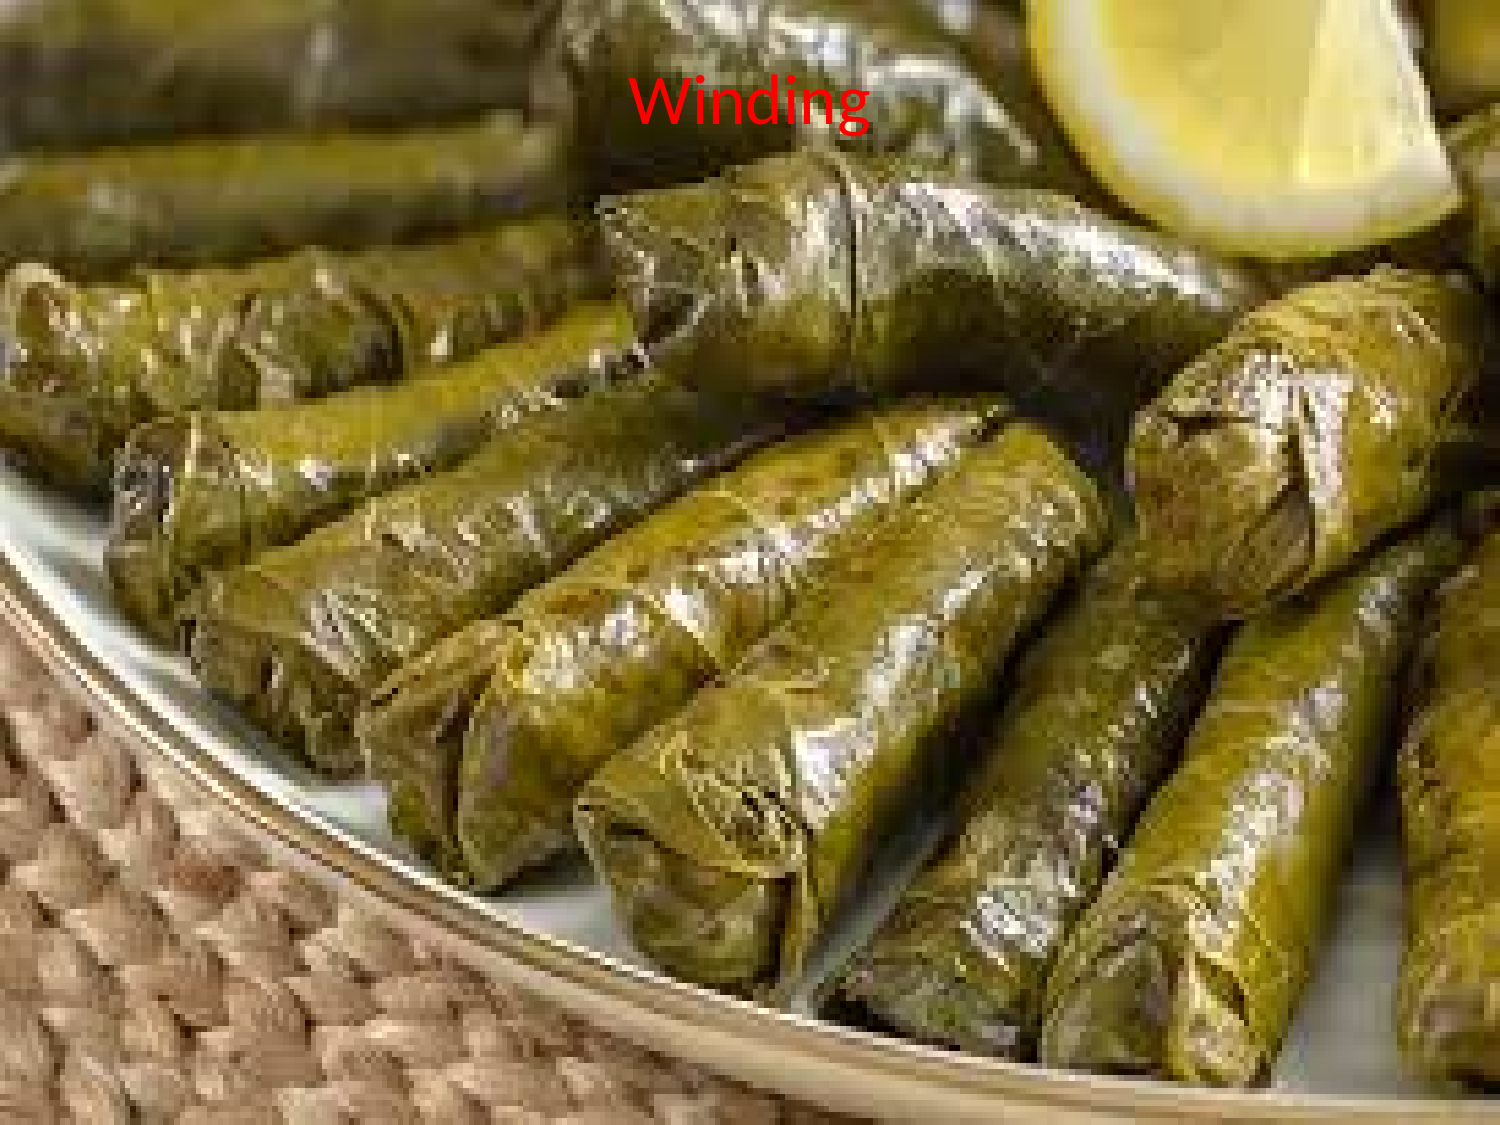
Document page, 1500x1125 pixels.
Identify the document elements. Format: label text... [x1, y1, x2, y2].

title Winding [75, 45, 1425, 233]
picture [0, 0, 1500, 1125]
